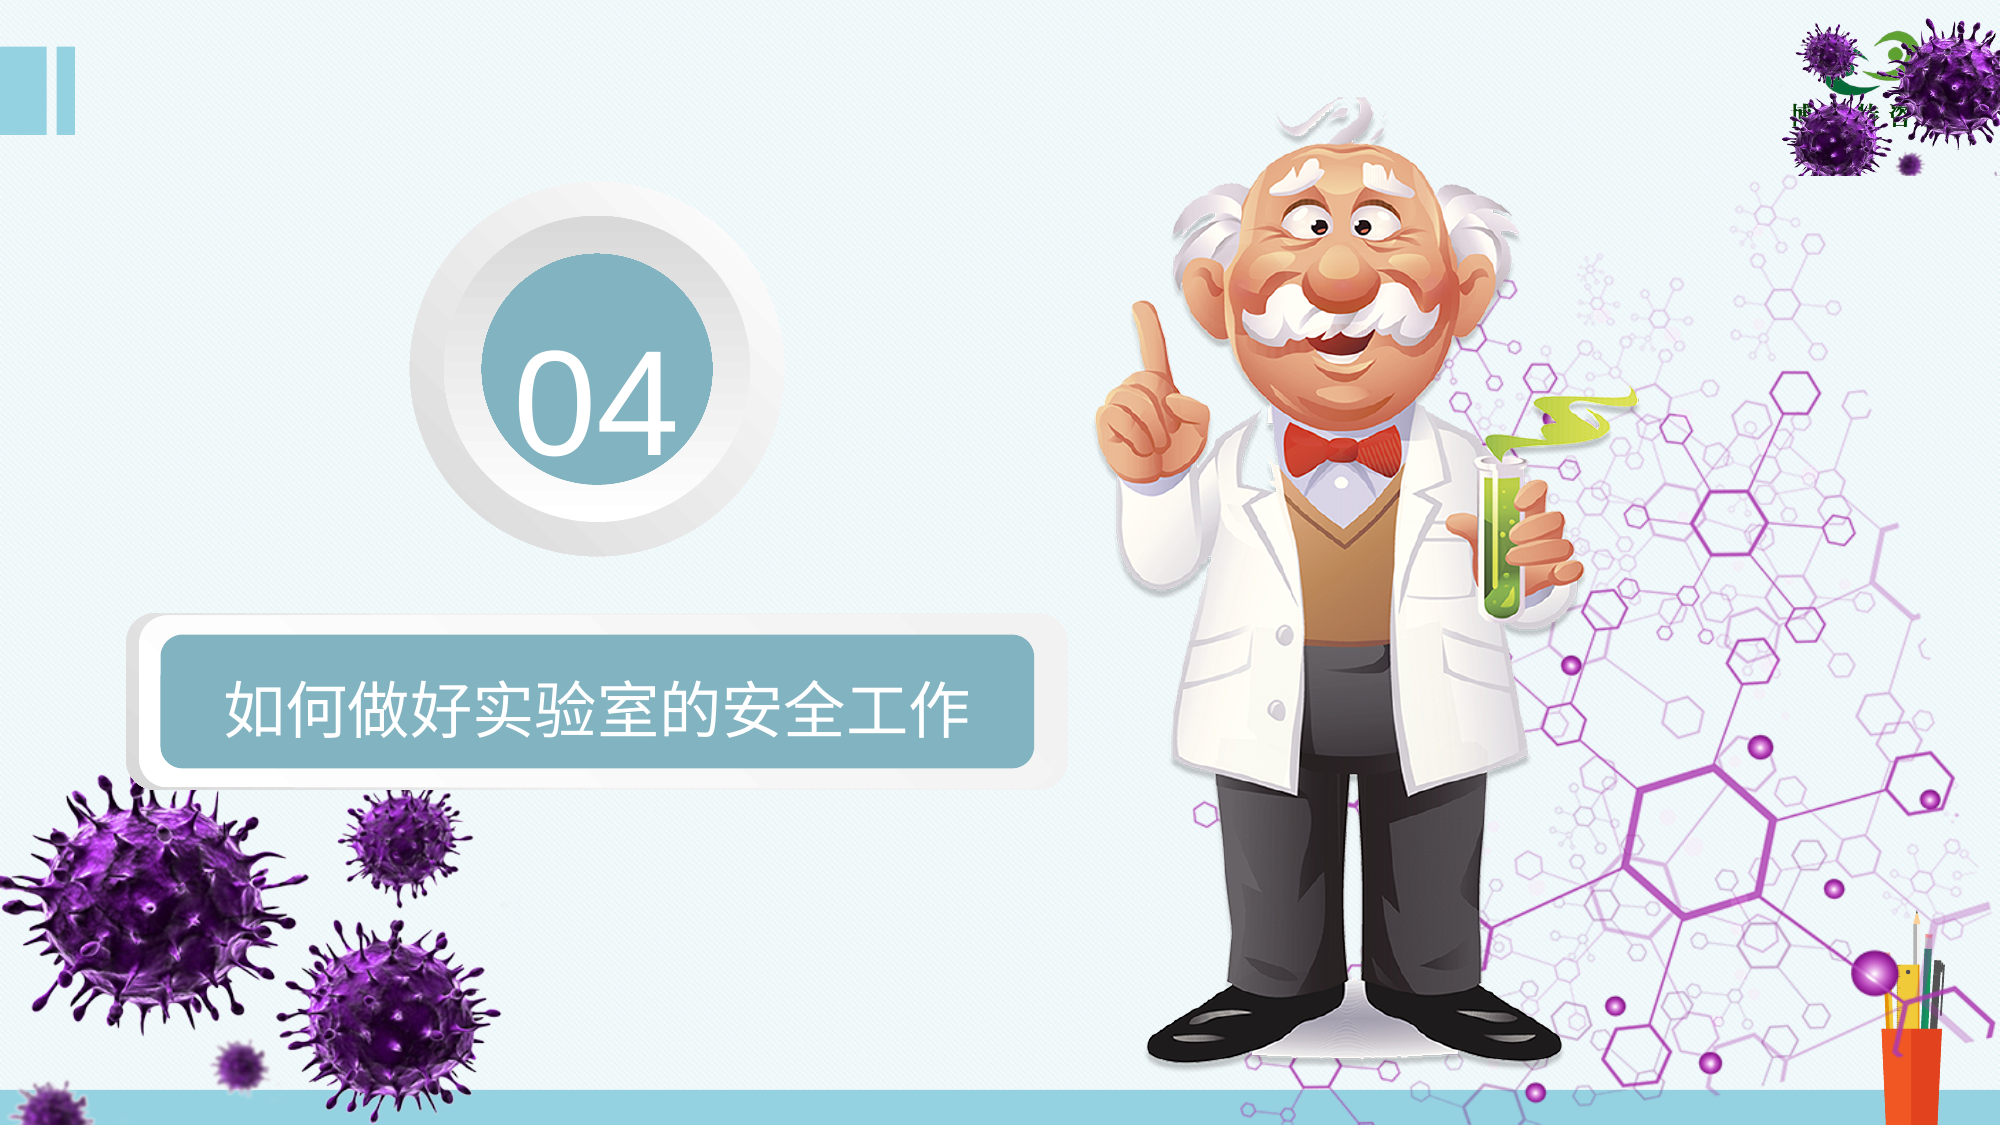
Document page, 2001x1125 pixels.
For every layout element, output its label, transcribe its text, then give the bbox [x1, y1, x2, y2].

picture [0, 0, 2001, 1125]
list 04 [469, 280, 726, 431]
list 如何做好实验室的安全工作 [137, 655, 1057, 755]
